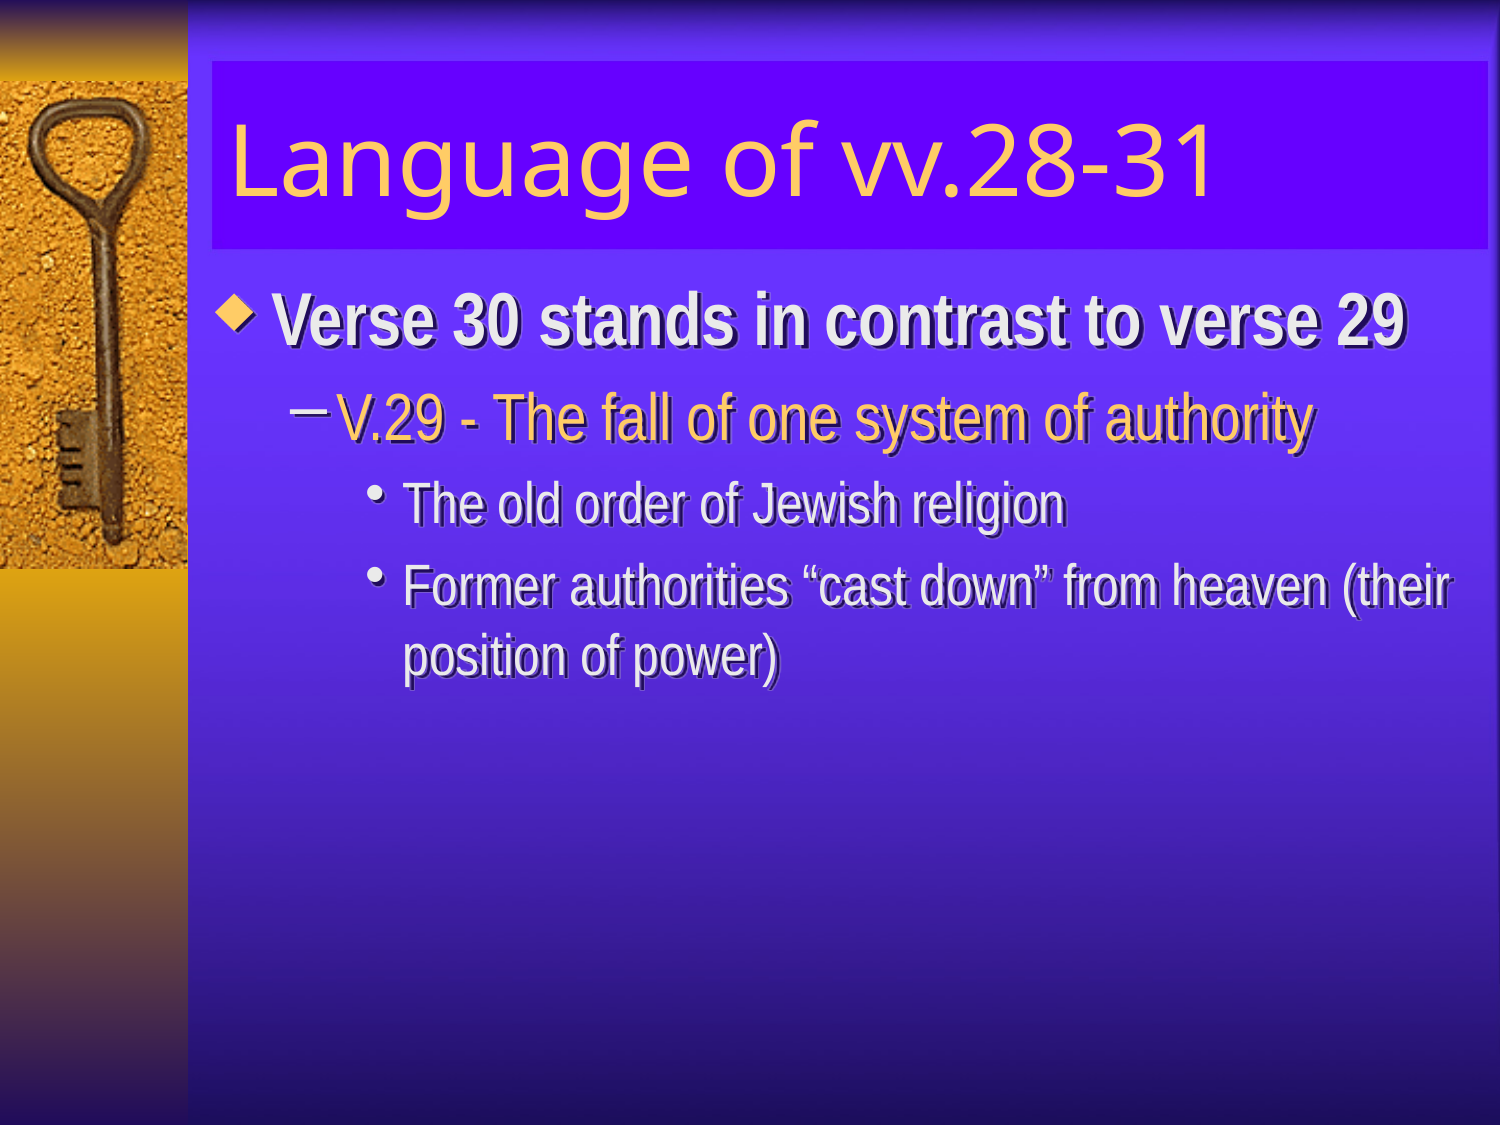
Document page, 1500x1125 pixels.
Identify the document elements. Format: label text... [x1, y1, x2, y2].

title Language of vv.28-31 [212, 62, 1475, 250]
list Verse 30 stands in contrast to verse 29 V.29 - The fall of one system of authority The old order of Jewish religion Former authorities “cast down” from heaven (their position of power) [200, 262, 1475, 1125]
picture [0, 0, 1500, 1125]
